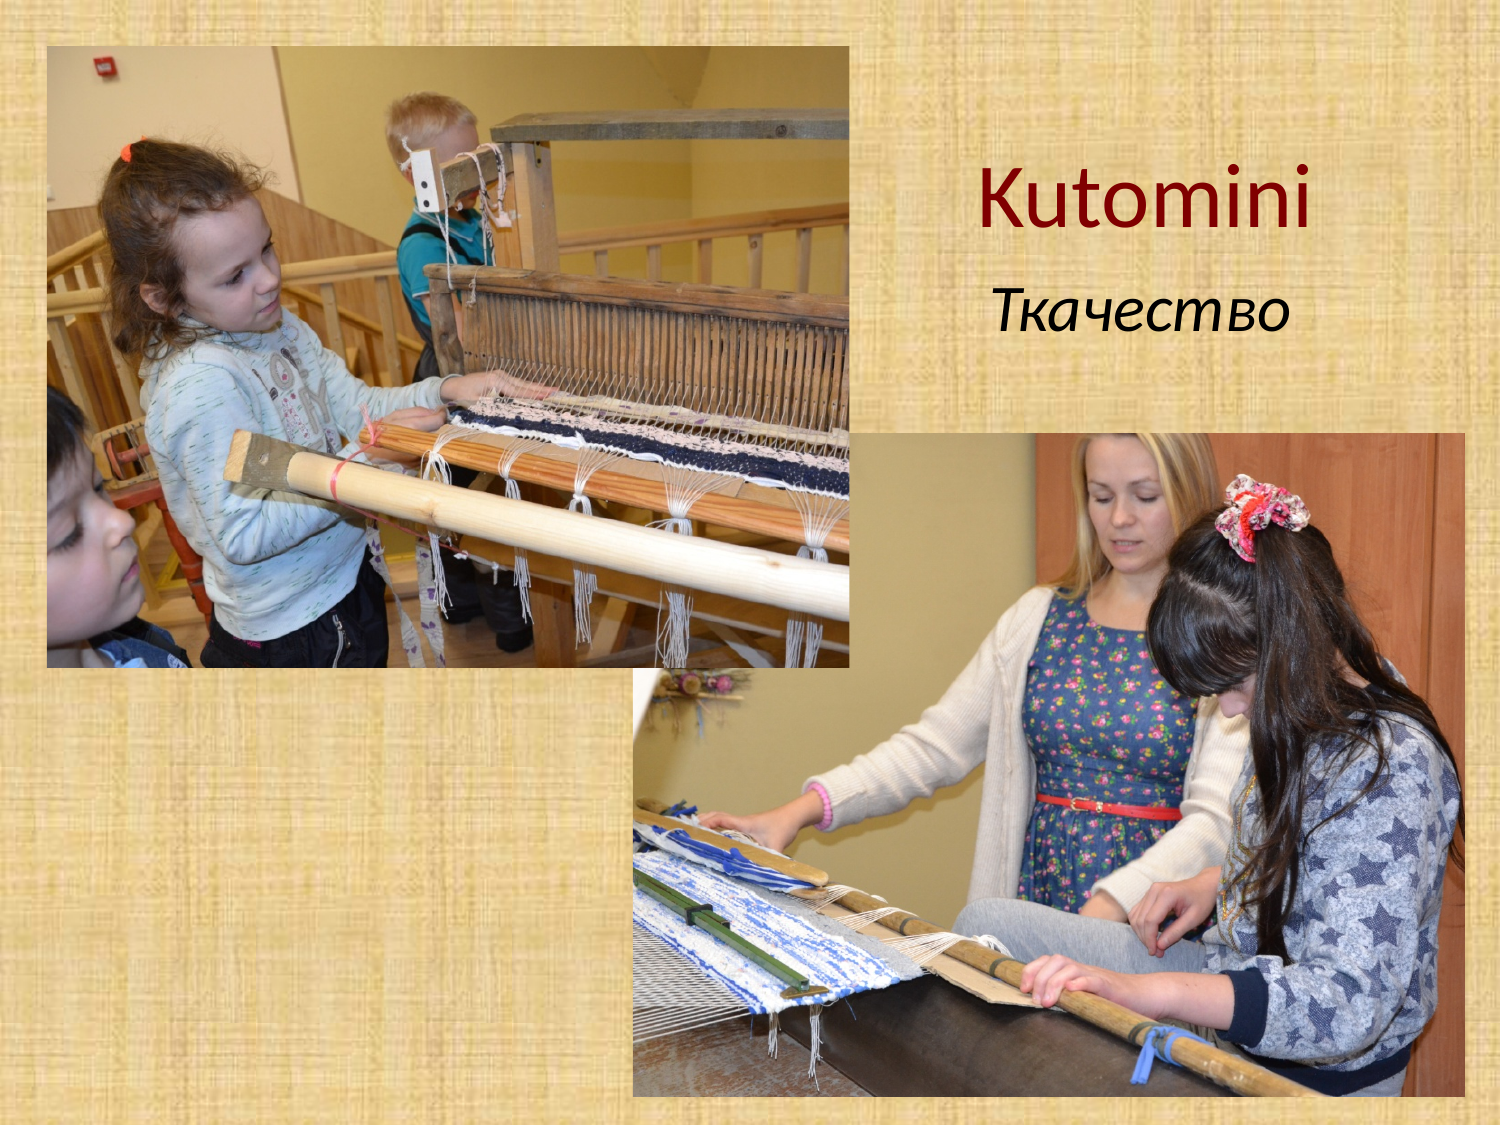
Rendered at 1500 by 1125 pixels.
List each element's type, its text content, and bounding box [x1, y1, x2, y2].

text_box Ткачество [974, 257, 1308, 431]
text_box Kutomini [962, 128, 1329, 254]
picture [0, 0, 1500, 1125]
